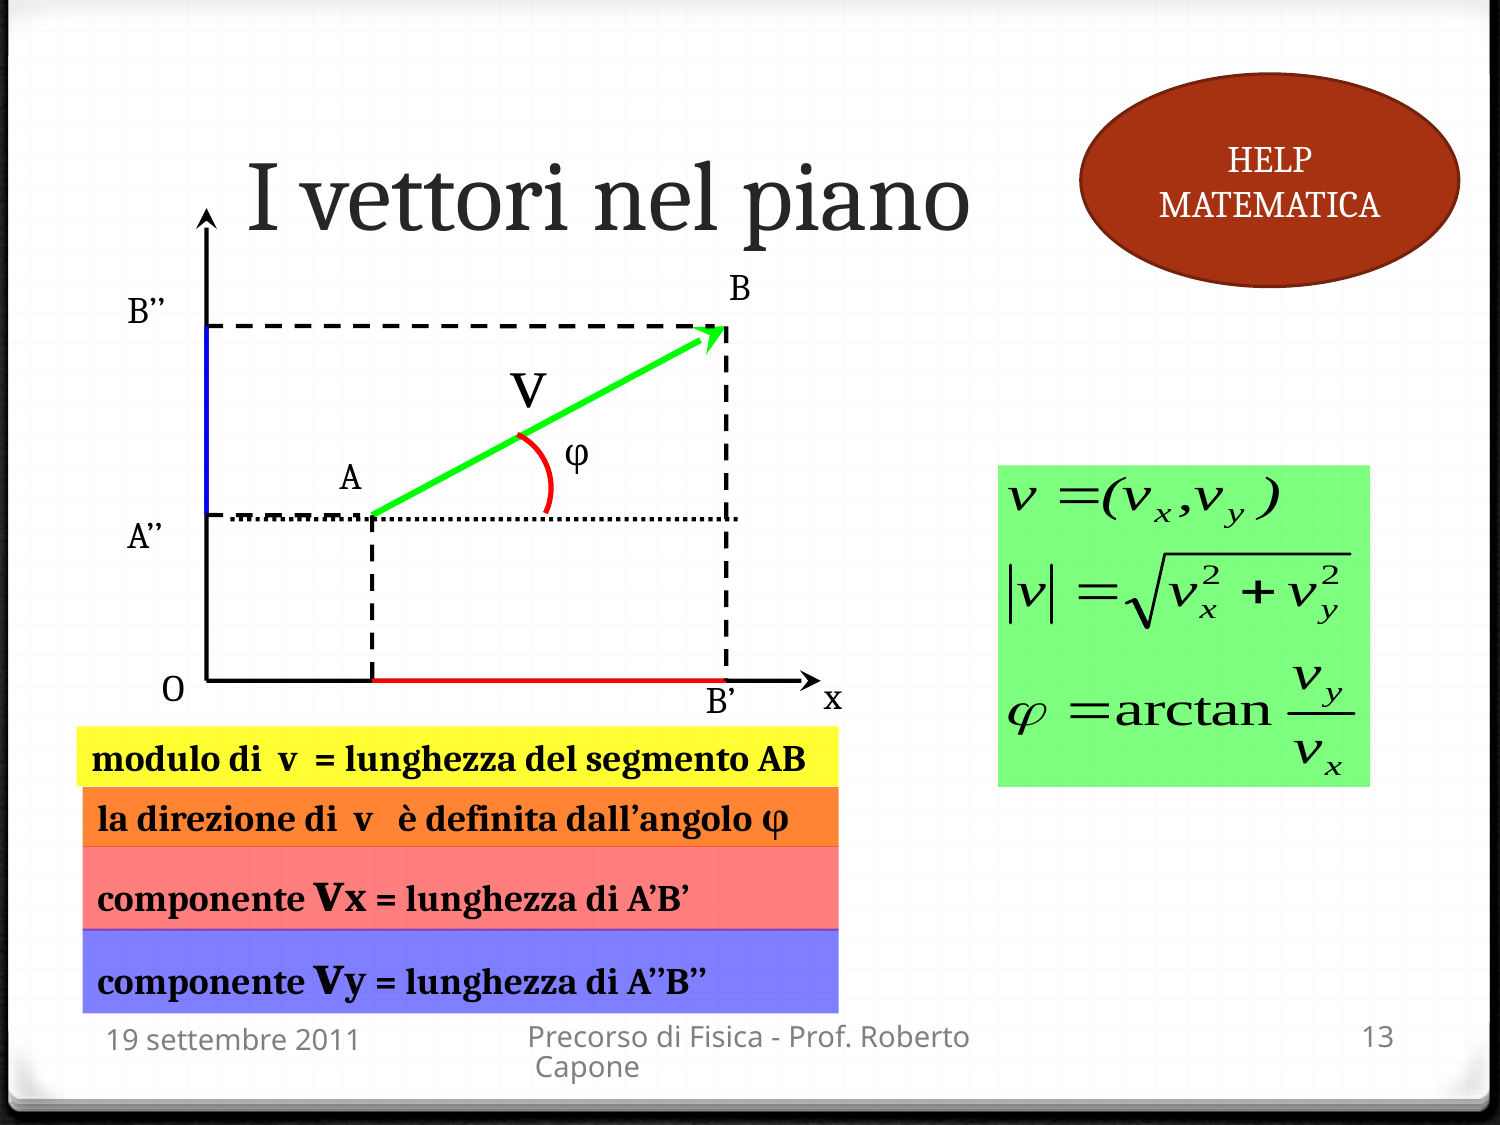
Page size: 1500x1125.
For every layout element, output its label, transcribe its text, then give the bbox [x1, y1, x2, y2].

footer Precorso di Fisica - Prof. Roberto Capone [512, 1008, 988, 1069]
text_box [492, 434, 552, 514]
text_box A [324, 444, 408, 504]
text_box φ [549, 420, 597, 481]
text_box la direzione di v è definita dall’angolo φ [82, 786, 839, 846]
text_box HELP MATEMATICA [1079, 72, 1461, 289]
text_box x [809, 664, 869, 725]
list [997, 465, 1371, 788]
title I vettori nel piano [90, 71, 1128, 309]
text_box modulo di v = lunghezza del segmento AB [76, 726, 839, 787]
text_box A’’ [112, 503, 219, 564]
text_box componente vy = lunghezza di A’’B’’ [82, 928, 839, 1014]
text_box B’ [690, 668, 774, 726]
slide_number 19 settembre 2011 [90, 1014, 441, 1069]
text_box [196, 208, 217, 229]
text_box [703, 326, 726, 346]
text_box B [714, 255, 798, 316]
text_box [498, 358, 560, 427]
text_box O [147, 656, 231, 717]
picture [0, 0, 1500, 1125]
text_box B’’ [112, 278, 219, 339]
slide_number 13 [1059, 1008, 1410, 1069]
text_box [800, 670, 809, 692]
text_box componente vx = lunghezza di A’B’ [82, 846, 839, 928]
